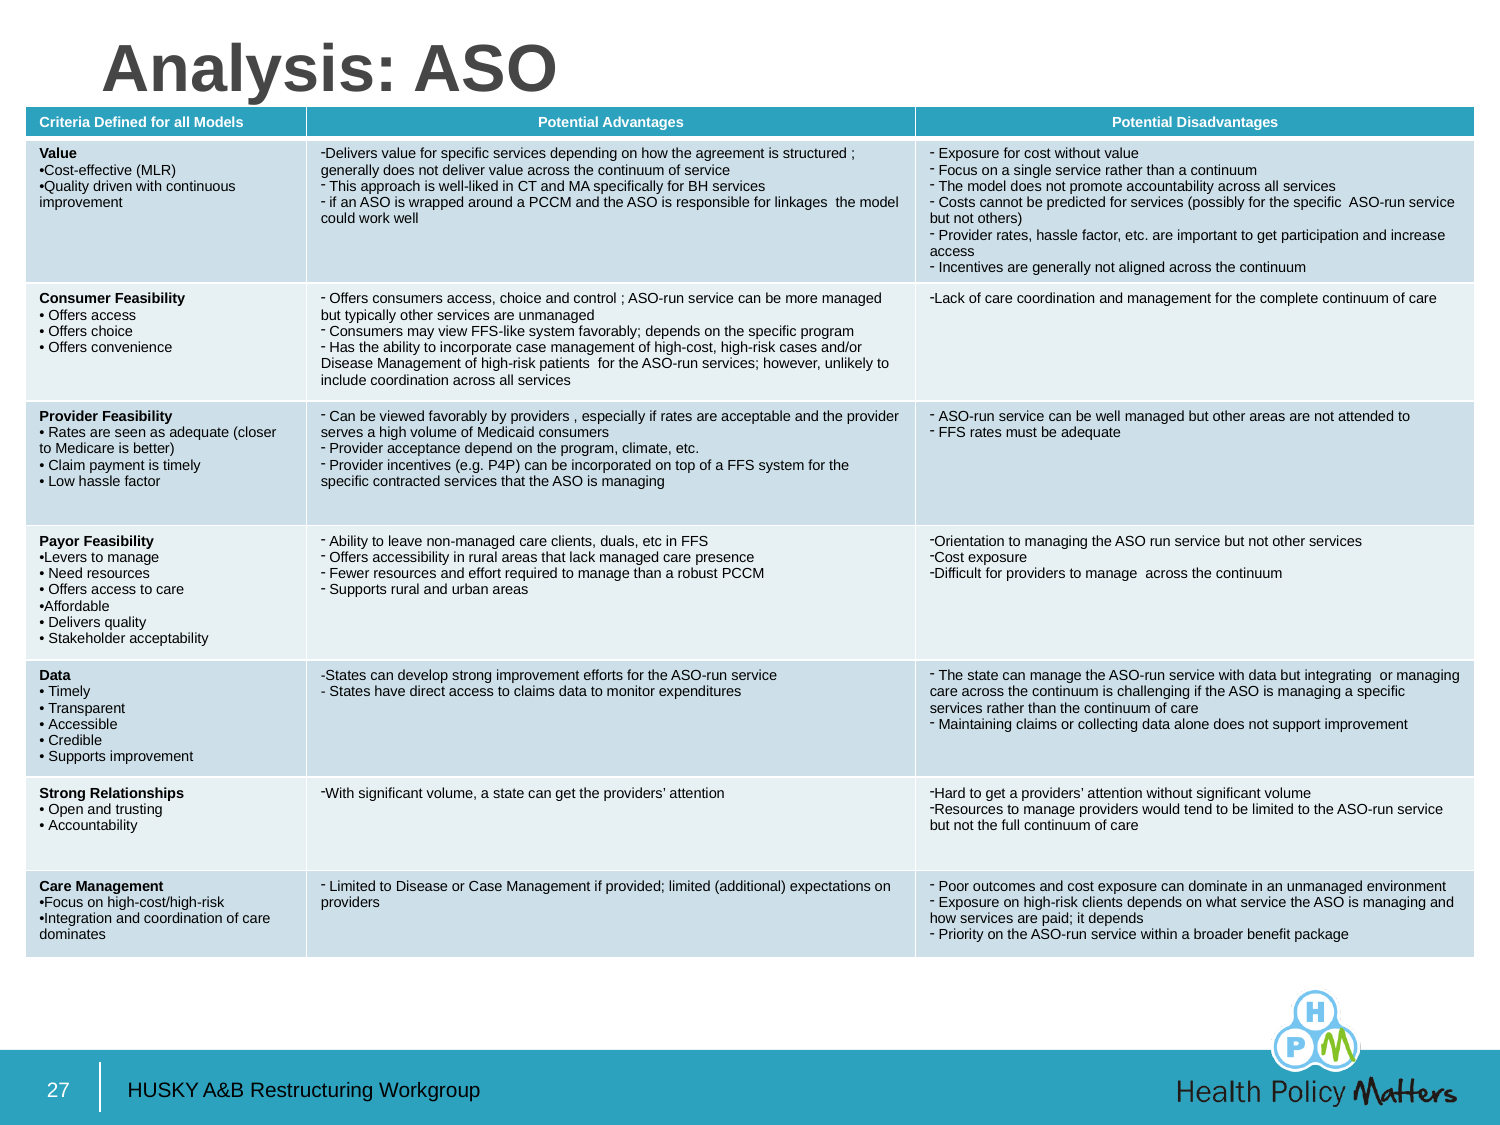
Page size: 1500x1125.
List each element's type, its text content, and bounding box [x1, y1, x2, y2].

table_header Potential Advantages [307, 107, 915, 136]
table_header Potential Disadvantages [916, 107, 1474, 136]
table_cell Consumer Feasibility Offers access Offers choice Offers convenience [26, 284, 306, 400]
slide_number 27 [24, 1048, 85, 1109]
table_cell Hard to get a providers’ attention without significant volume Resources to manage providers would tend to be limited to the ASO-run service but not the full continuum of care [916, 778, 1474, 870]
table_cell Care Management Focus on high-cost/high-risk Integration and coordination of care dominates [26, 871, 306, 957]
table_header Criteria Defined for all Models [26, 107, 306, 136]
table_cell Can be viewed favorably by providers , especially if rates are acceptable and the provider serves a high volume of Medicaid consumers Provider acceptance depend on the program, climate, etc. Provider incentives (e.g. P4P) can be incorporated on top of a FFS system for the specific contracted services that the ASO is managing [307, 402, 915, 525]
title Analysis: ASO [86, 17, 1437, 102]
table_cell Strong Relationships Open and trusting Accountability [26, 778, 306, 870]
table_cell Ability to leave non-managed care clients, duals, etc in FFS Offers accessibility in rural areas that lack managed care presence Fewer resources and effort required to manage than a robust PCCM Supports rural and urban areas [307, 526, 915, 659]
table_cell The state can manage the ASO-run service with data but integrating or managing care across the continuum is challenging if the ASO is managing a specific services rather than the continuum of care Maintaining claims or collecting data alone does not support improvement [916, 661, 1474, 776]
table_cell With significant volume, a state can get the providers’ attention [307, 778, 915, 870]
table_cell Limited to Disease or Case Management if provided; limited (additional) expectations on providers [307, 871, 915, 957]
table_cell Payor Feasibility Levers to manage Need resources Offers access to care Affordable Delivers quality Stakeholder acceptability [26, 526, 306, 659]
table_cell Lack of care coordination and management for the complete continuum of care [916, 284, 1474, 400]
table_cell -States can develop strong improvement efforts for the ASO-run service - States have direct access to claims data to monitor expenditures [307, 661, 915, 776]
table_cell Poor outcomes and cost exposure can dominate in an unmanaged environment Exposure on high-risk clients depends on what service the ASO is managing and how services are paid; it depends Priority on the ASO-run service within a broader benefit package [916, 871, 1474, 957]
table_cell Value Cost-effective (MLR) Quality driven with continuous improvement [26, 141, 306, 282]
table_cell Exposure for cost without value Focus on a single service rather than a continuum The model does not promote accountability across all services Costs cannot be predicted for services (possibly for the specific ASO-run service but not others) Provider rates, hassle factor, etc. are important to get participation and increase access Incentives are generally not aligned across the continuum [916, 141, 1474, 282]
table_cell Delivers value for specific services depending on how the agreement is structured ; generally does not deliver value across the continuum of service This approach is well-liked in CT and MA specifically for BH services if an ASO is wrapped around a PCCM and the ASO is responsible for linkages the model could work well [307, 141, 915, 282]
table_cell Data Timely Transparent Accessible Credible Supports improvement [26, 661, 306, 776]
table_cell Provider Feasibility Rates are seen as adequate (closer to Medicare is better) Claim payment is timely Low hassle factor [26, 402, 306, 525]
picture [1175, 987, 1457, 1107]
footer HUSKY A&B Restructuring Workgroup [112, 1048, 788, 1109]
table_cell ASO-run service can be well managed but other areas are not attended to FFS rates must be adequate [916, 402, 1474, 525]
table_cell Orientation to managing the ASO run service but not other services Cost exposure Difficult for providers to manage across the continuum [916, 526, 1474, 659]
table_cell Offers consumers access, choice and control ; ASO-run service can be more managed but typically other services are unmanaged Consumers may view FFS-like system favorably; depends on the specific program Has the ability to incorporate case management of high-cost, high-risk cases and/or Disease Management of high-risk patients for the ASO-run services; however, unlikely to include coordination across all services [307, 284, 915, 400]
